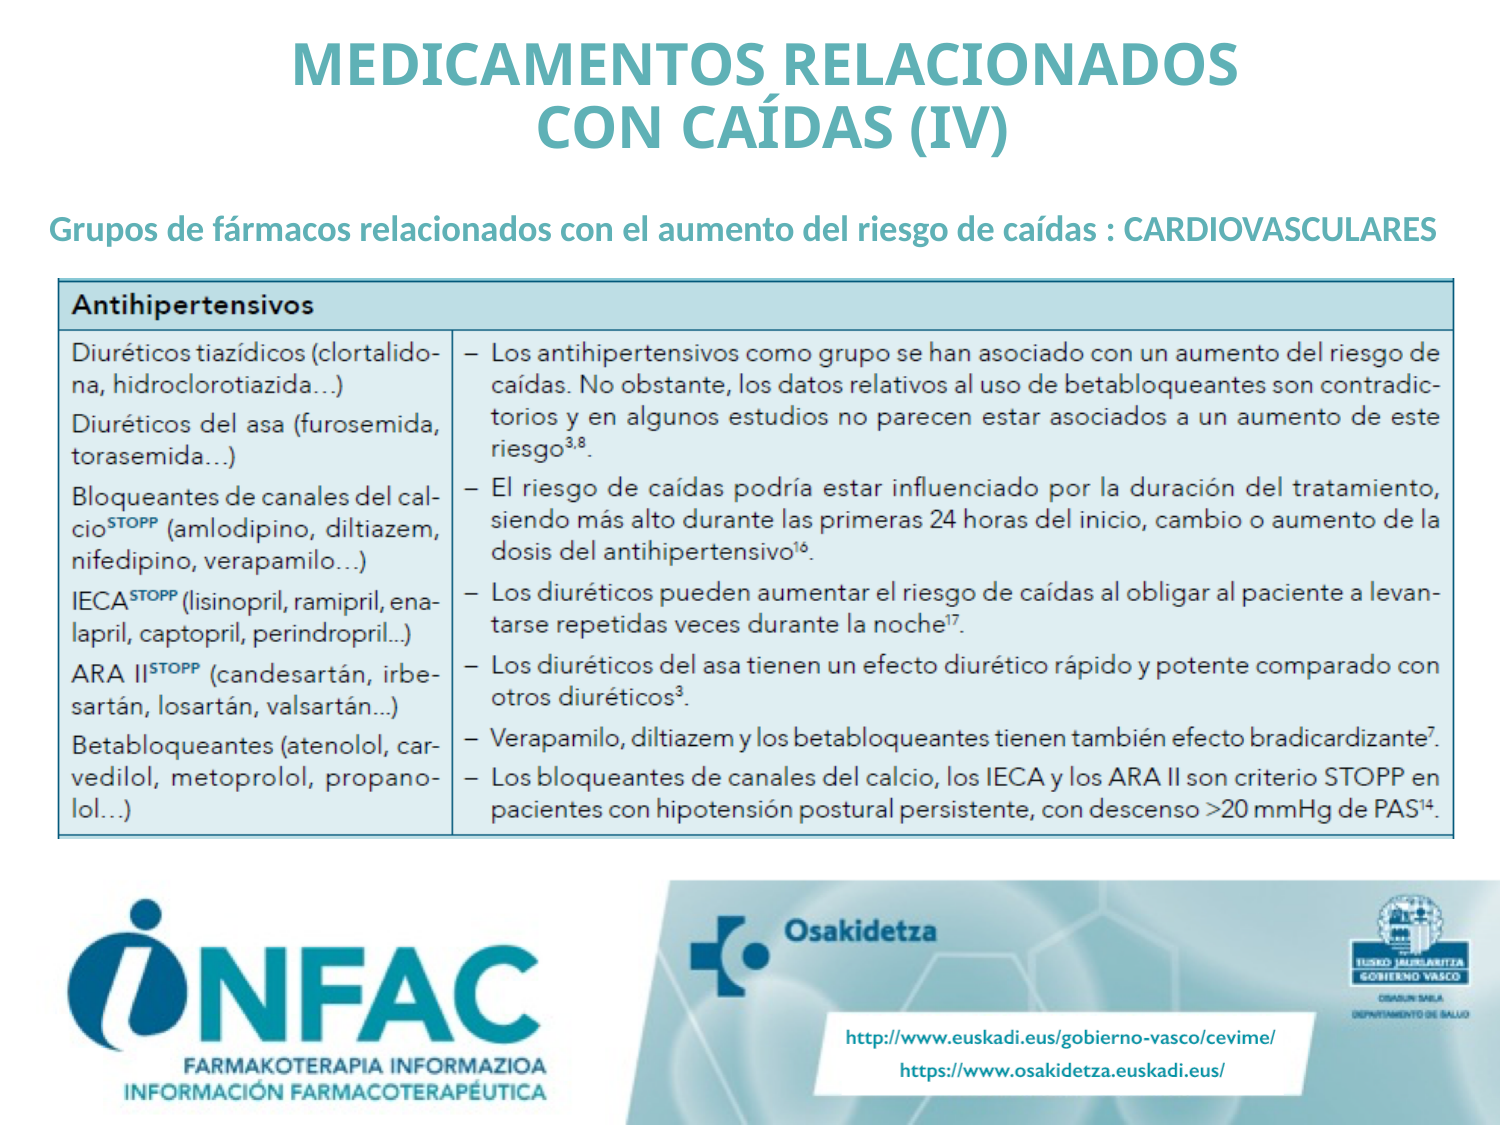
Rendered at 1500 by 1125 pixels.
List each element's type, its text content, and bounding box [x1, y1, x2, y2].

text_box MEDICAMENTOS RELACIONADOS CON CAÍDAS (IV) [98, 27, 1432, 164]
text_box Grupos de fármacos relacionados con el aumento del riesgo de caídas : CARDIOVASCULARES [34, 202, 1500, 261]
picture [0, 0, 1500, 1125]
